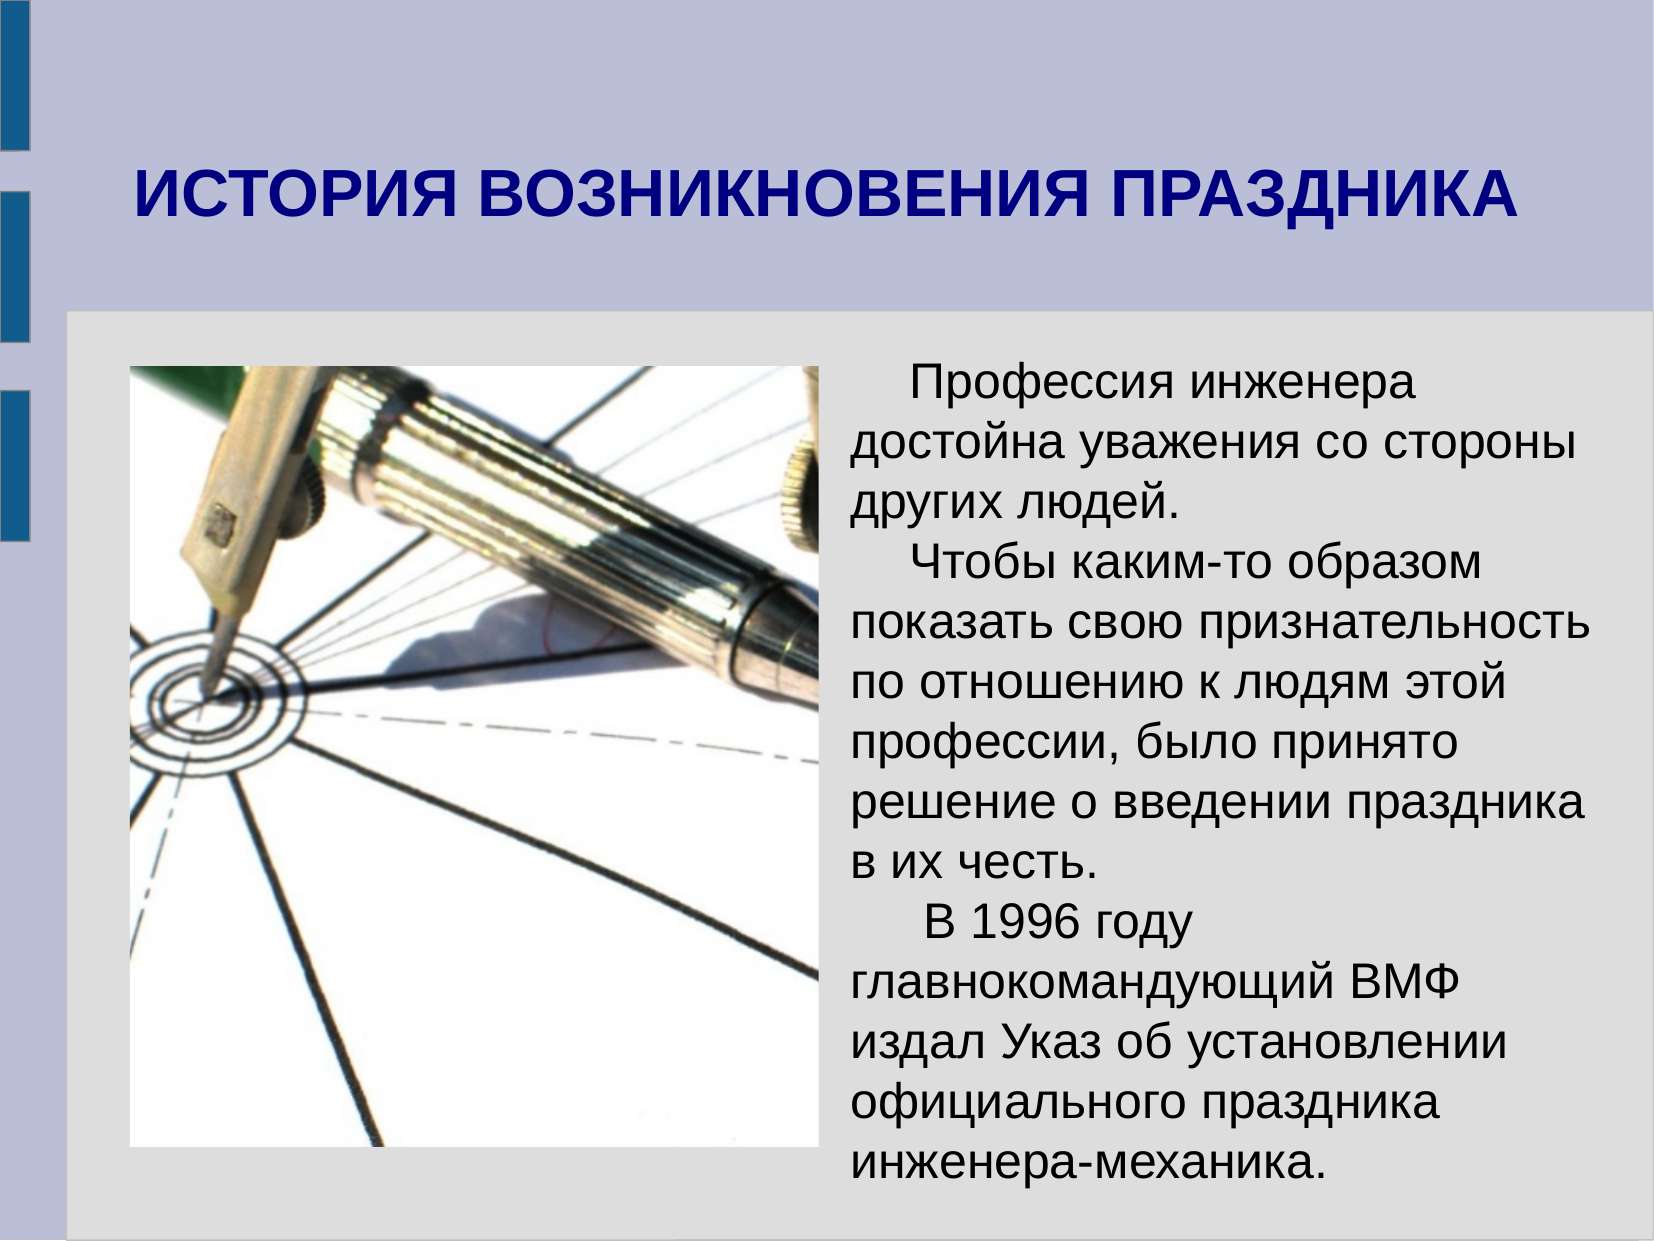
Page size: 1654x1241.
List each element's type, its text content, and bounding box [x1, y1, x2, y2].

title ИСТОРИЯ ВОЗНИКНОВЕНИЯ ПРАЗДНИКА [121, 90, 1534, 298]
list Профессия инженера достойна уважения со стороны других людей. Чтобы каким-то образом показать свою признательность по отношению к людям этой профессии, было принято решение о введении праздника в их честь. В 1996 году главнокомандующий ВМФ издал Указ об установлении официального праздника инженера-механика. [850, 344, 1595, 1126]
text_box [129, 366, 819, 1147]
